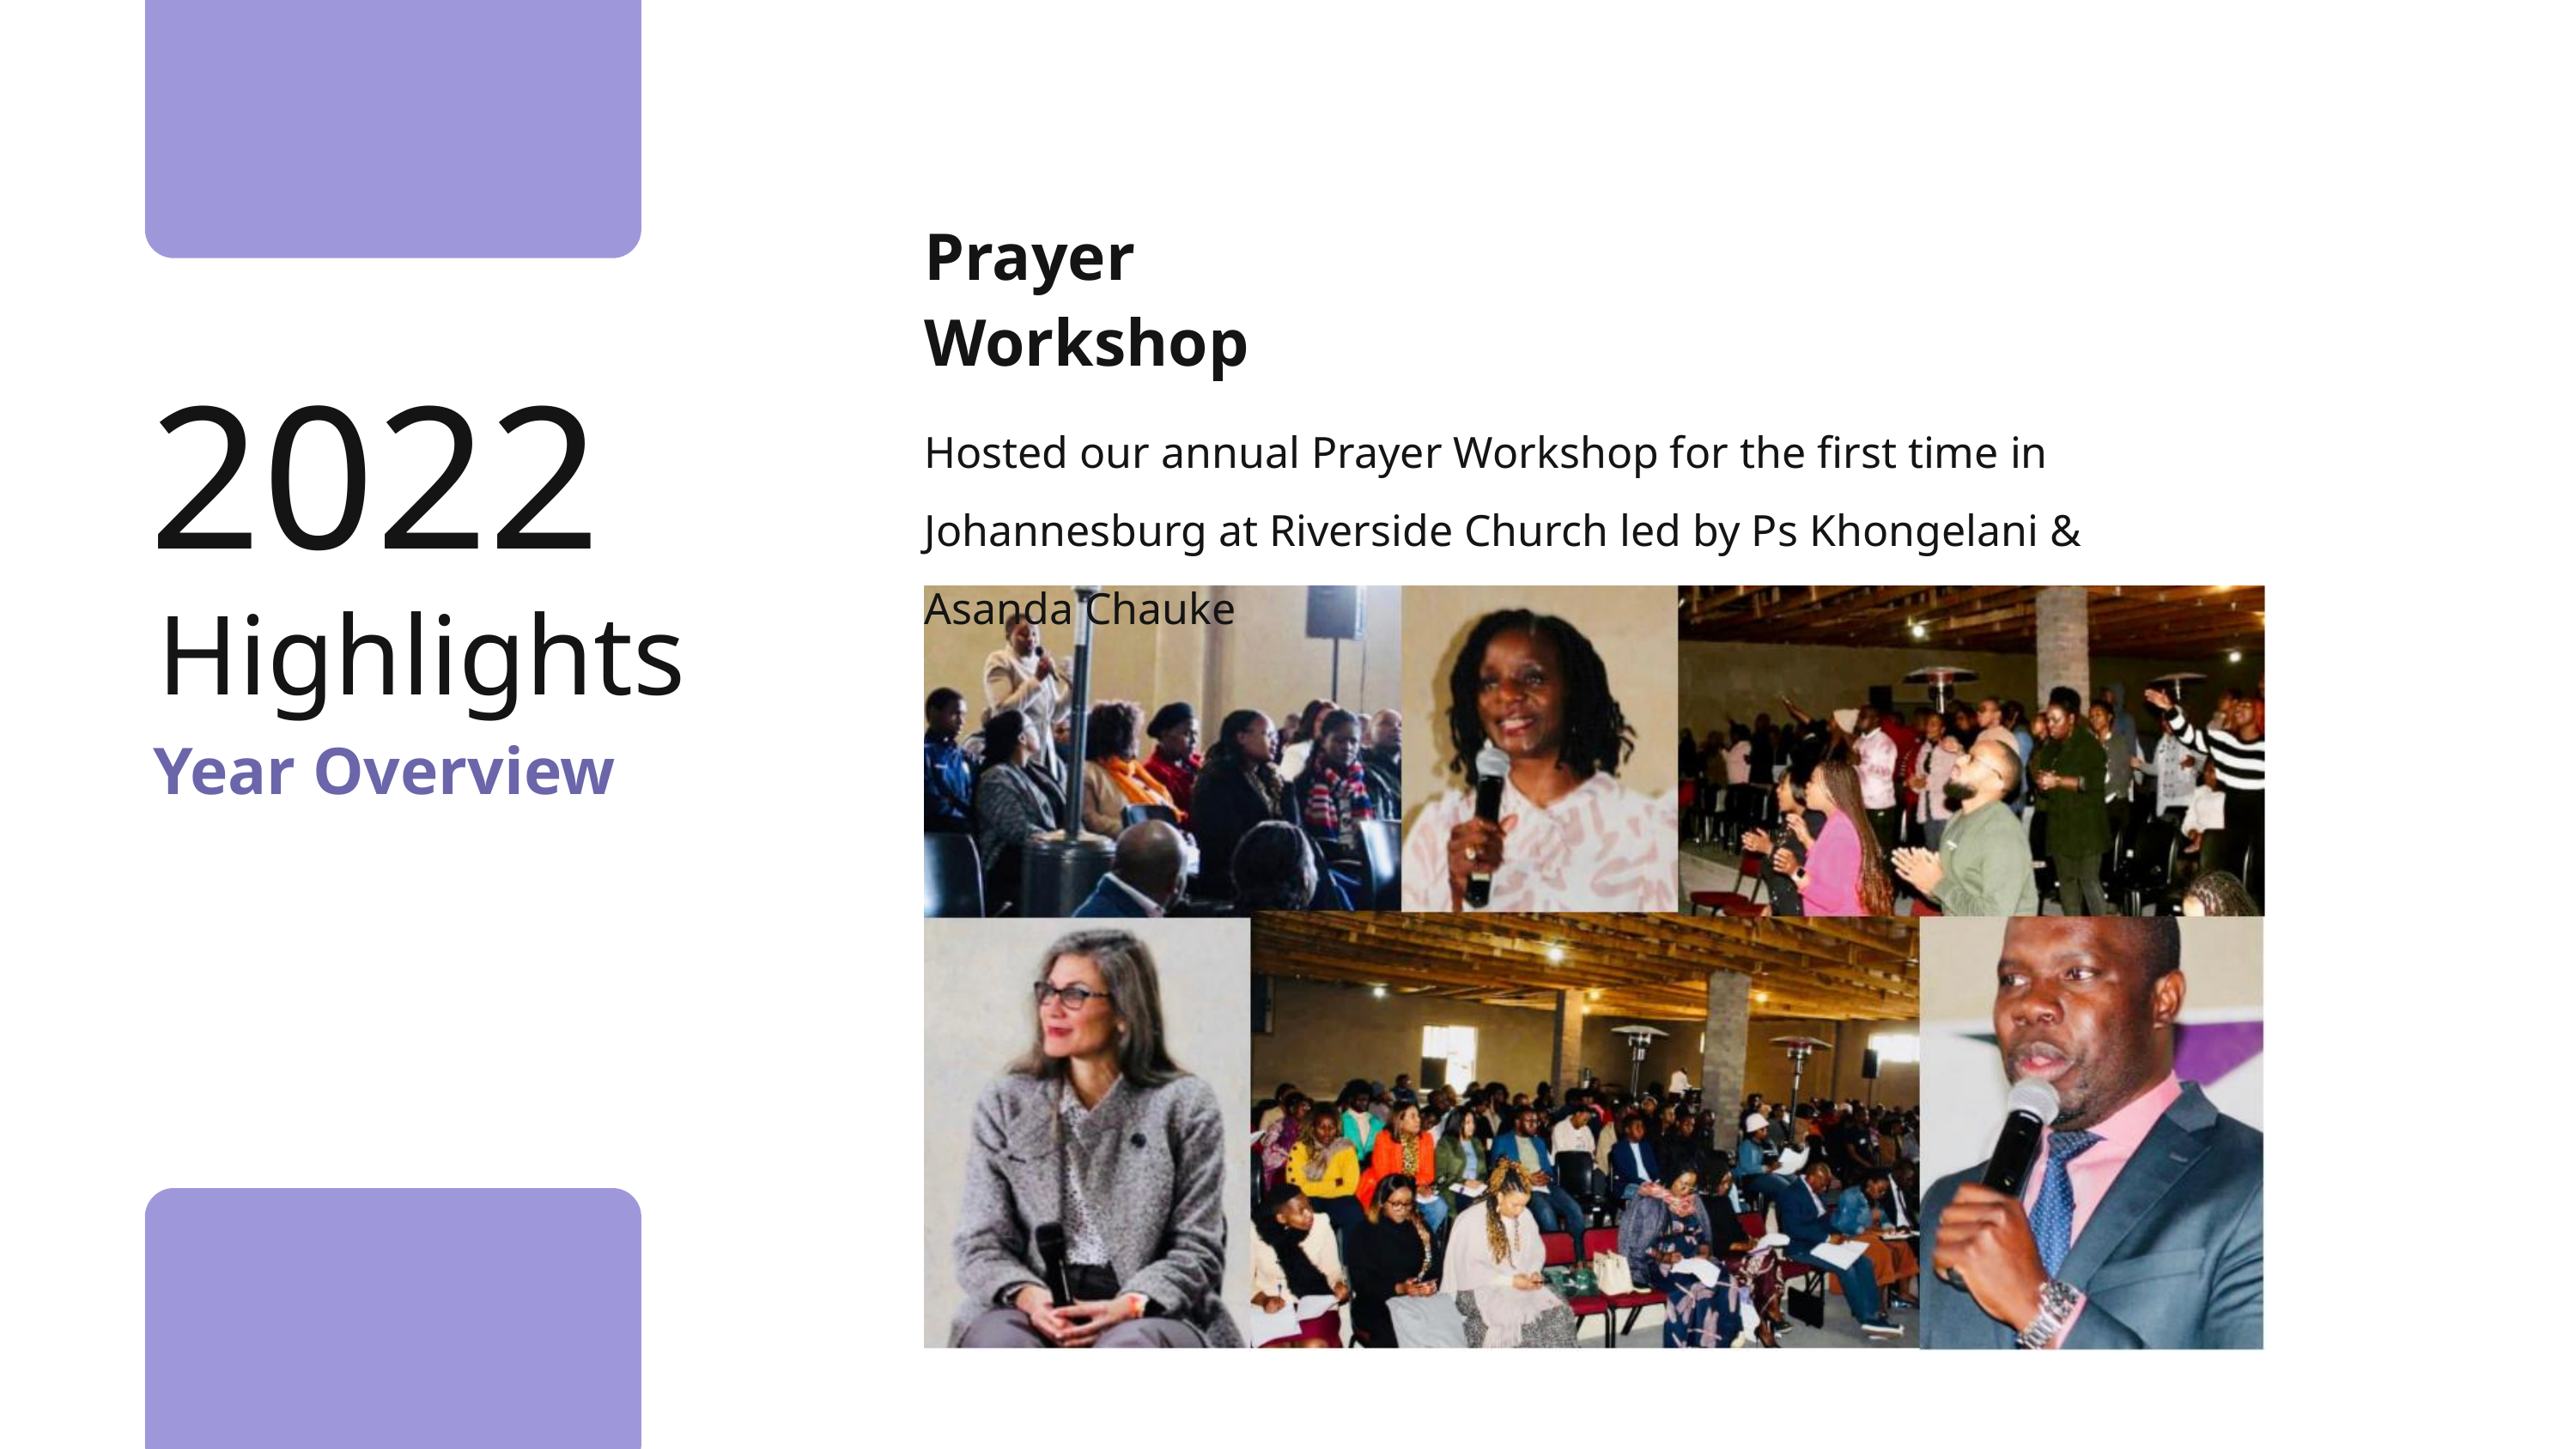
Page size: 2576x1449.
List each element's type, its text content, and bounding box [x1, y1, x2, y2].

picture [924, 585, 2272, 1351]
text_box Highlights [129, 596, 722, 720]
text_box [144, 0, 641, 258]
text_box Hosted our annual Prayer Workshop for the first time in Johannesburg at Riverside Church led by Ps Khongelani & Asanda Chauke [1139, 399, 2188, 585]
text_box [144, 1188, 641, 1449]
text_box 2022 [149, 369, 1139, 595]
text_box Year Overview [153, 736, 745, 809]
text_box Prayer Workshop [924, 207, 1452, 379]
